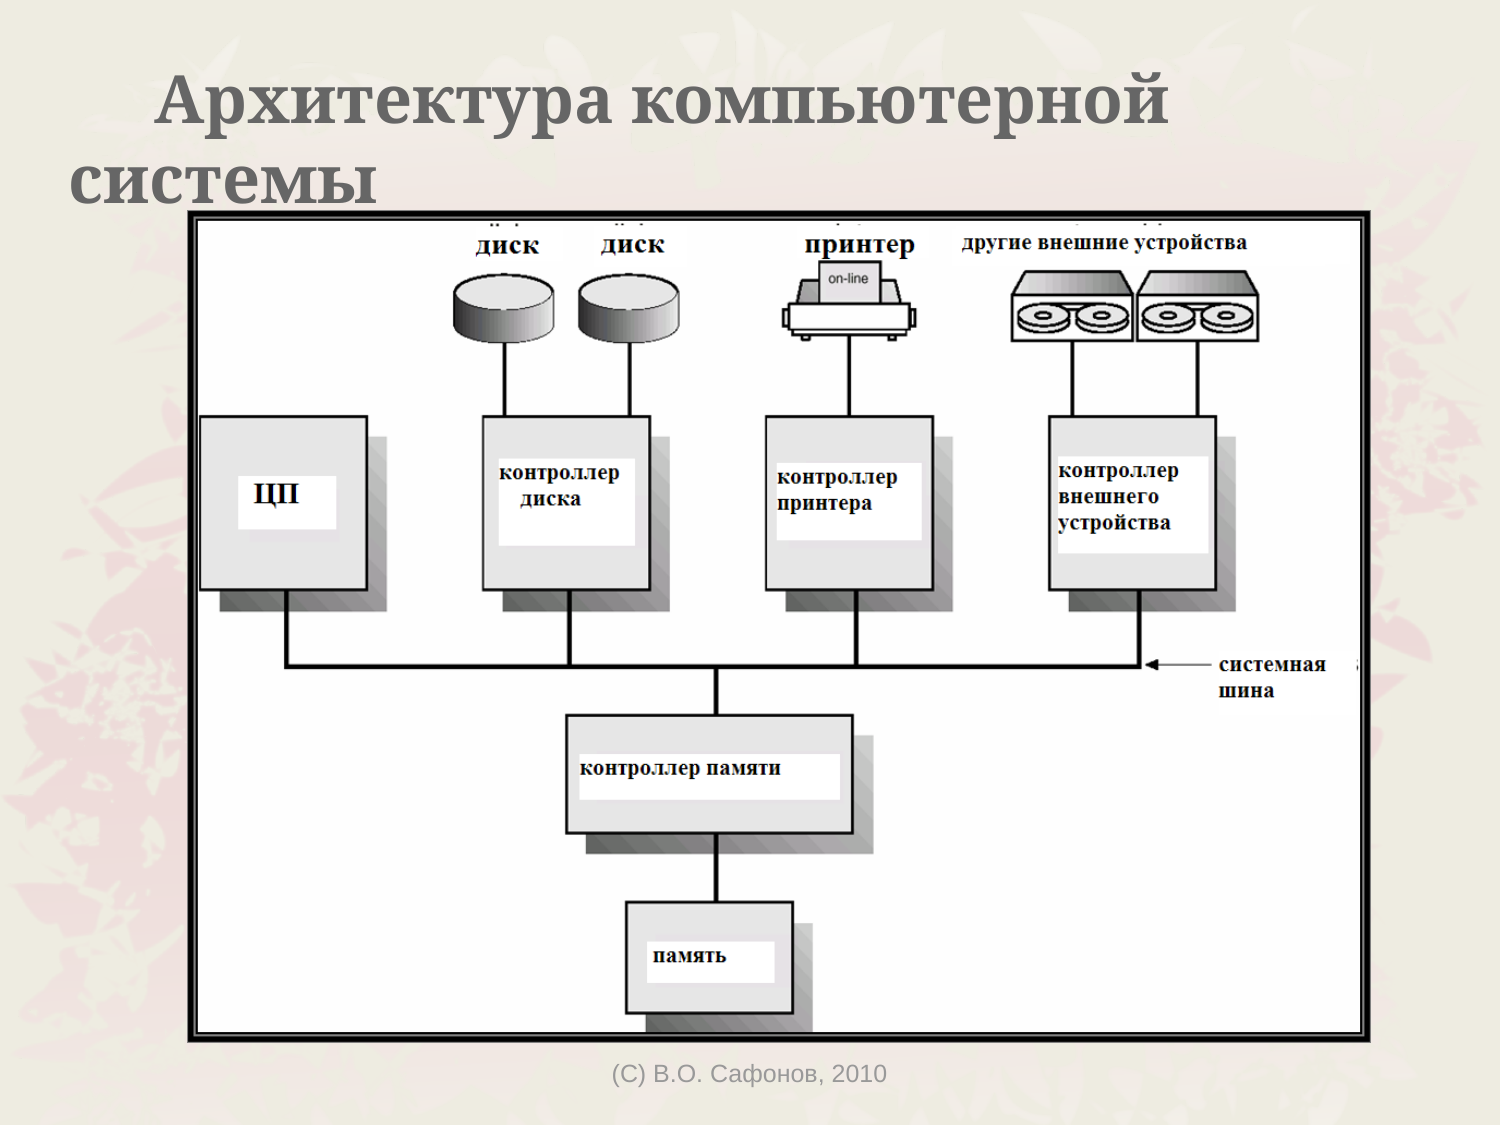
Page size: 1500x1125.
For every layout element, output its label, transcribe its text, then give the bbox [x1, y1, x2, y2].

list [187, 210, 1371, 1044]
title Архитектура компьютерной системы [53, 42, 1466, 231]
footer (C) В.О. Сафонов, 2010 [512, 1044, 988, 1103]
picture [0, 0, 1500, 1125]
